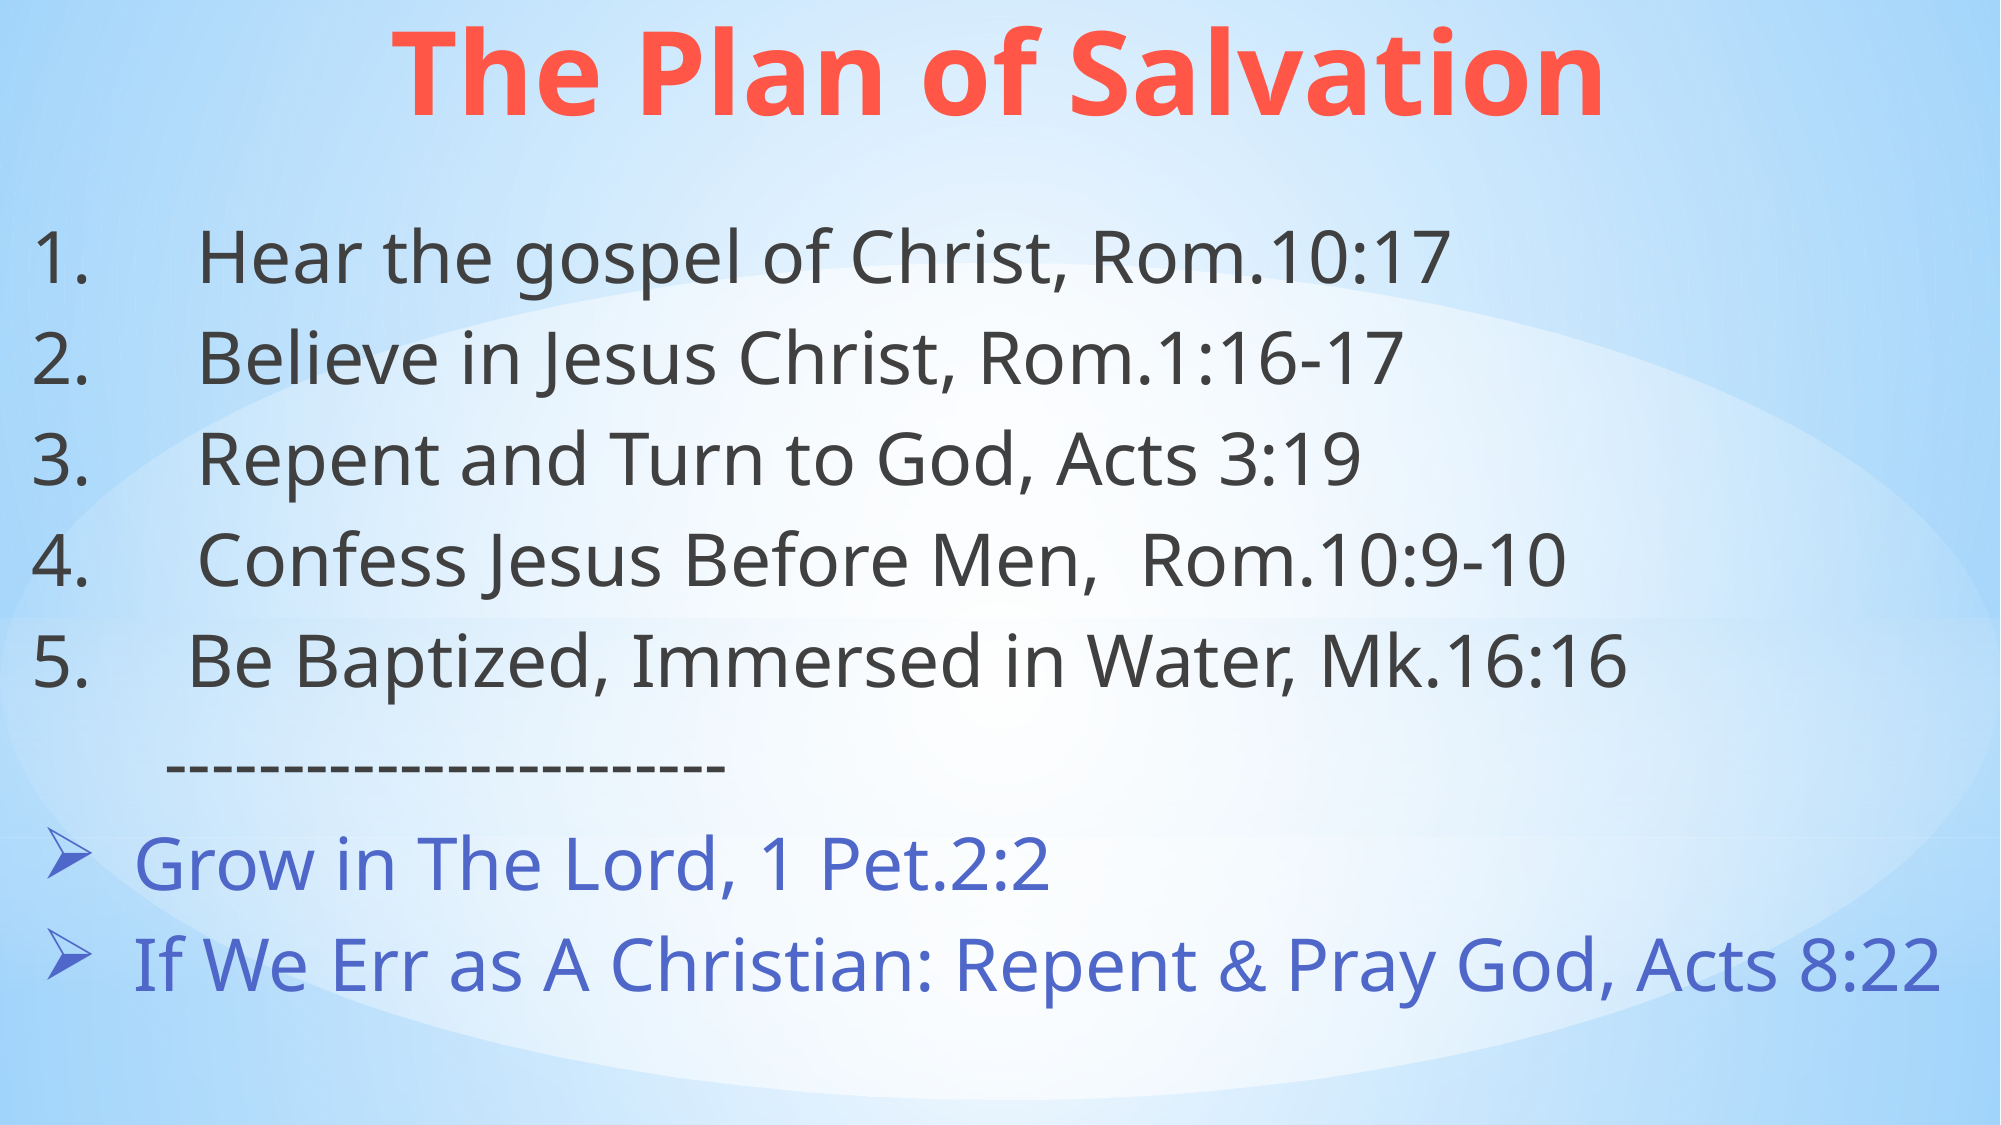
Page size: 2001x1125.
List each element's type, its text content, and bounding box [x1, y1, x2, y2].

list Hear the gospel of Christ, Rom.10:17 Believe in Jesus Christ, Rom.1:16-17 Repent and Turn to God, Acts 3:19 Confess Jesus Before Men, Rom.10:9-10 Be Baptized, Immersed in Water, Mk.16:16 ------------------------ Grow in The Lord, 1 Pet.2:2 If We Err as A Christian: Repent & Pray God, Acts 8:22 [16, 212, 2000, 1025]
title The Plan of Salvation [33, 0, 1967, 180]
